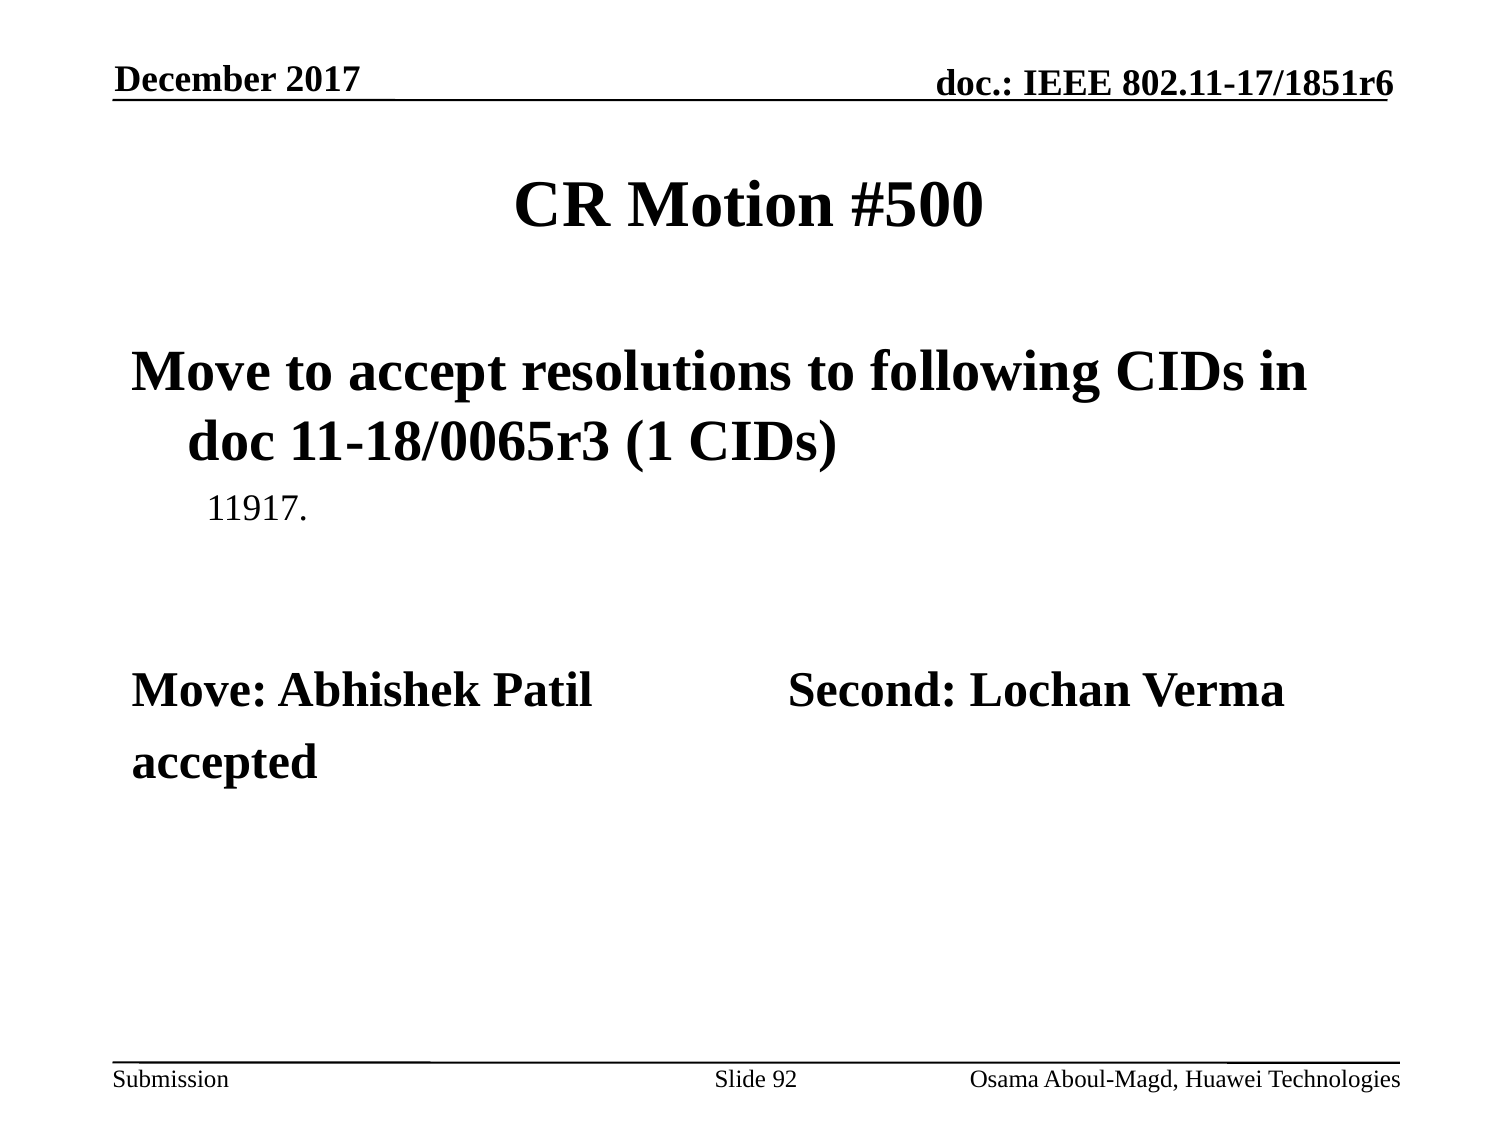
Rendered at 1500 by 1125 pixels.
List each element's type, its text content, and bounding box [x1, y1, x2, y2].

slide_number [114, 54, 423, 100]
footer Osama Aboul-Magd, Huawei Technologies [878, 1061, 1402, 1093]
list Move to accept resolutions to following CIDs in doc 11-18/0065r3 (1 CIDs) 11917. Move: Abhishek Patil Second: Lochan Verma accepted [116, 324, 1392, 1000]
slide_number Slide 92 [712, 1061, 800, 1123]
title CR Motion #500 [112, 112, 1388, 288]
